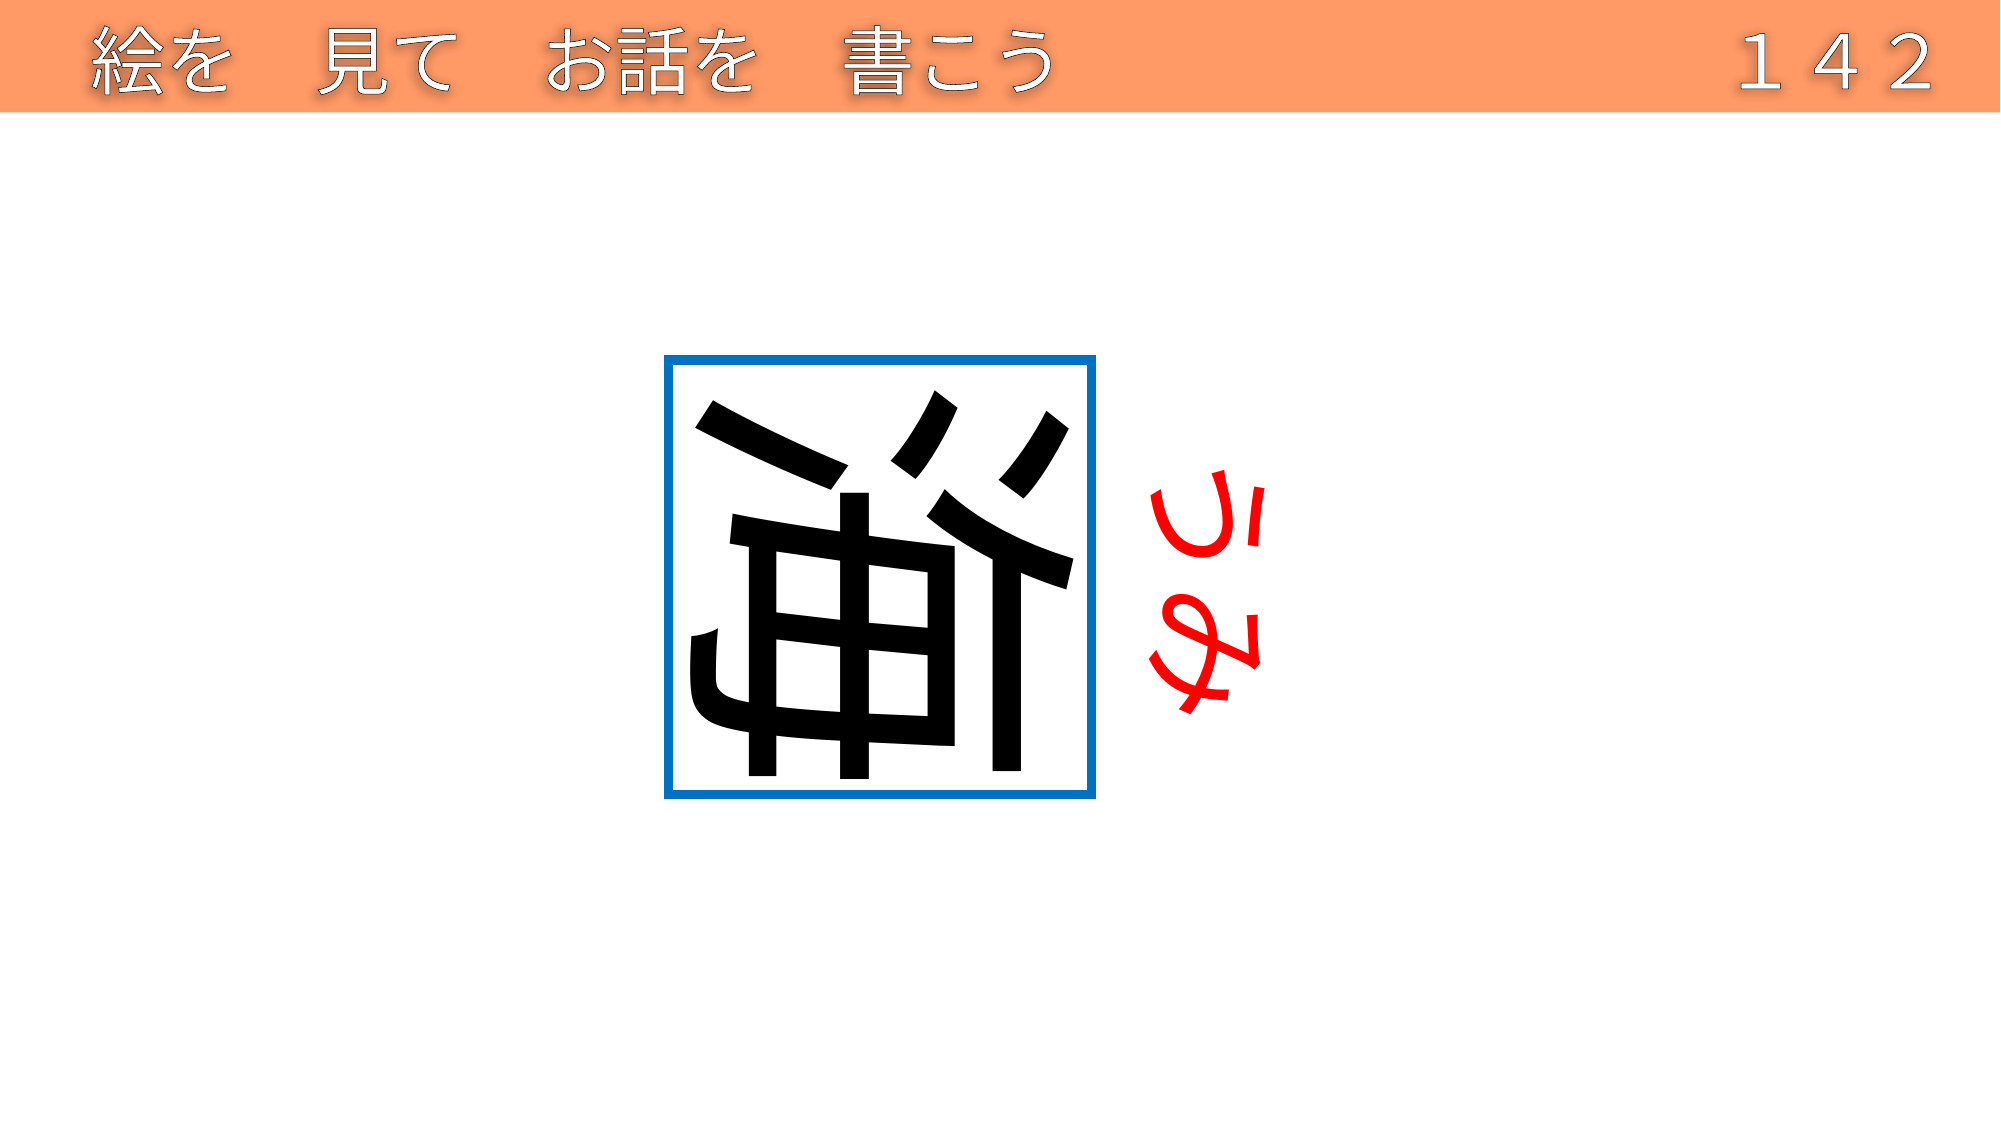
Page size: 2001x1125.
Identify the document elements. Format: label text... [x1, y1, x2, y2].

text_box 海 [612, 360, 1148, 1125]
text_box うみ [1105, 432, 1302, 919]
text_box [0, 0, 2000, 113]
text_box １４２ [1707, 6, 1963, 112]
text_box [667, 359, 1093, 795]
text_box 絵を 見て お話を 書こう [75, 6, 1398, 112]
